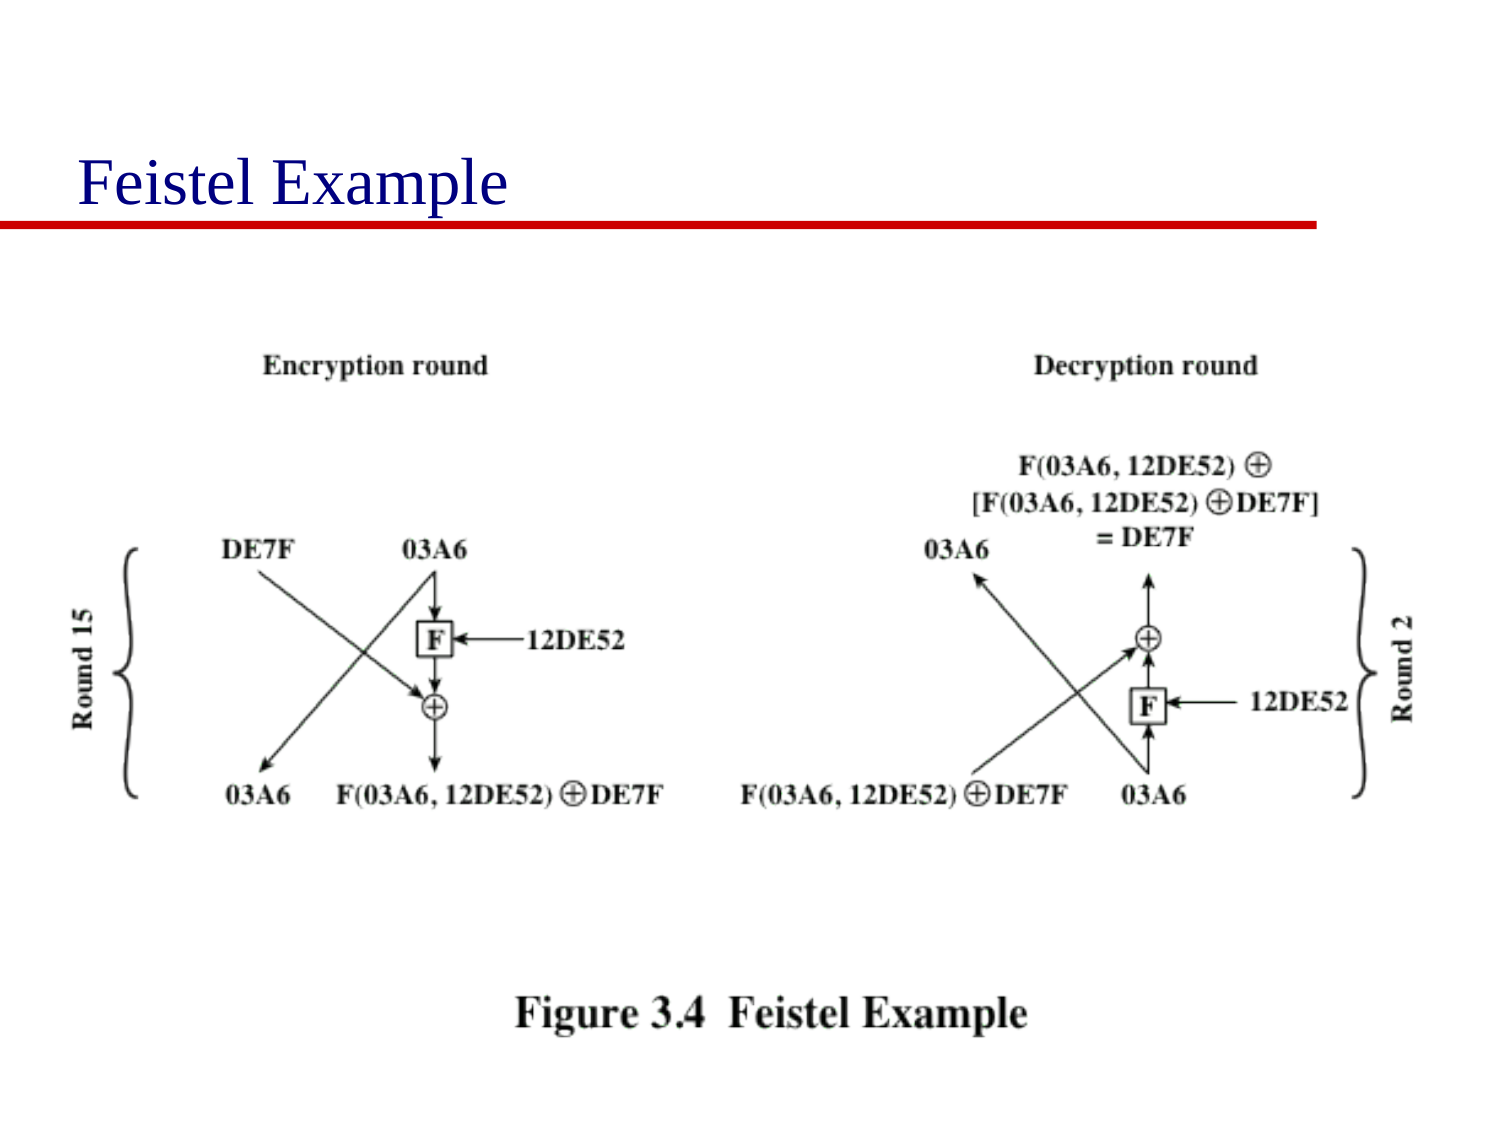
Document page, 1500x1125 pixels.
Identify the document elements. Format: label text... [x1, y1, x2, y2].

title Feistel Example [62, 43, 1338, 226]
picture [2, 287, 1500, 1101]
